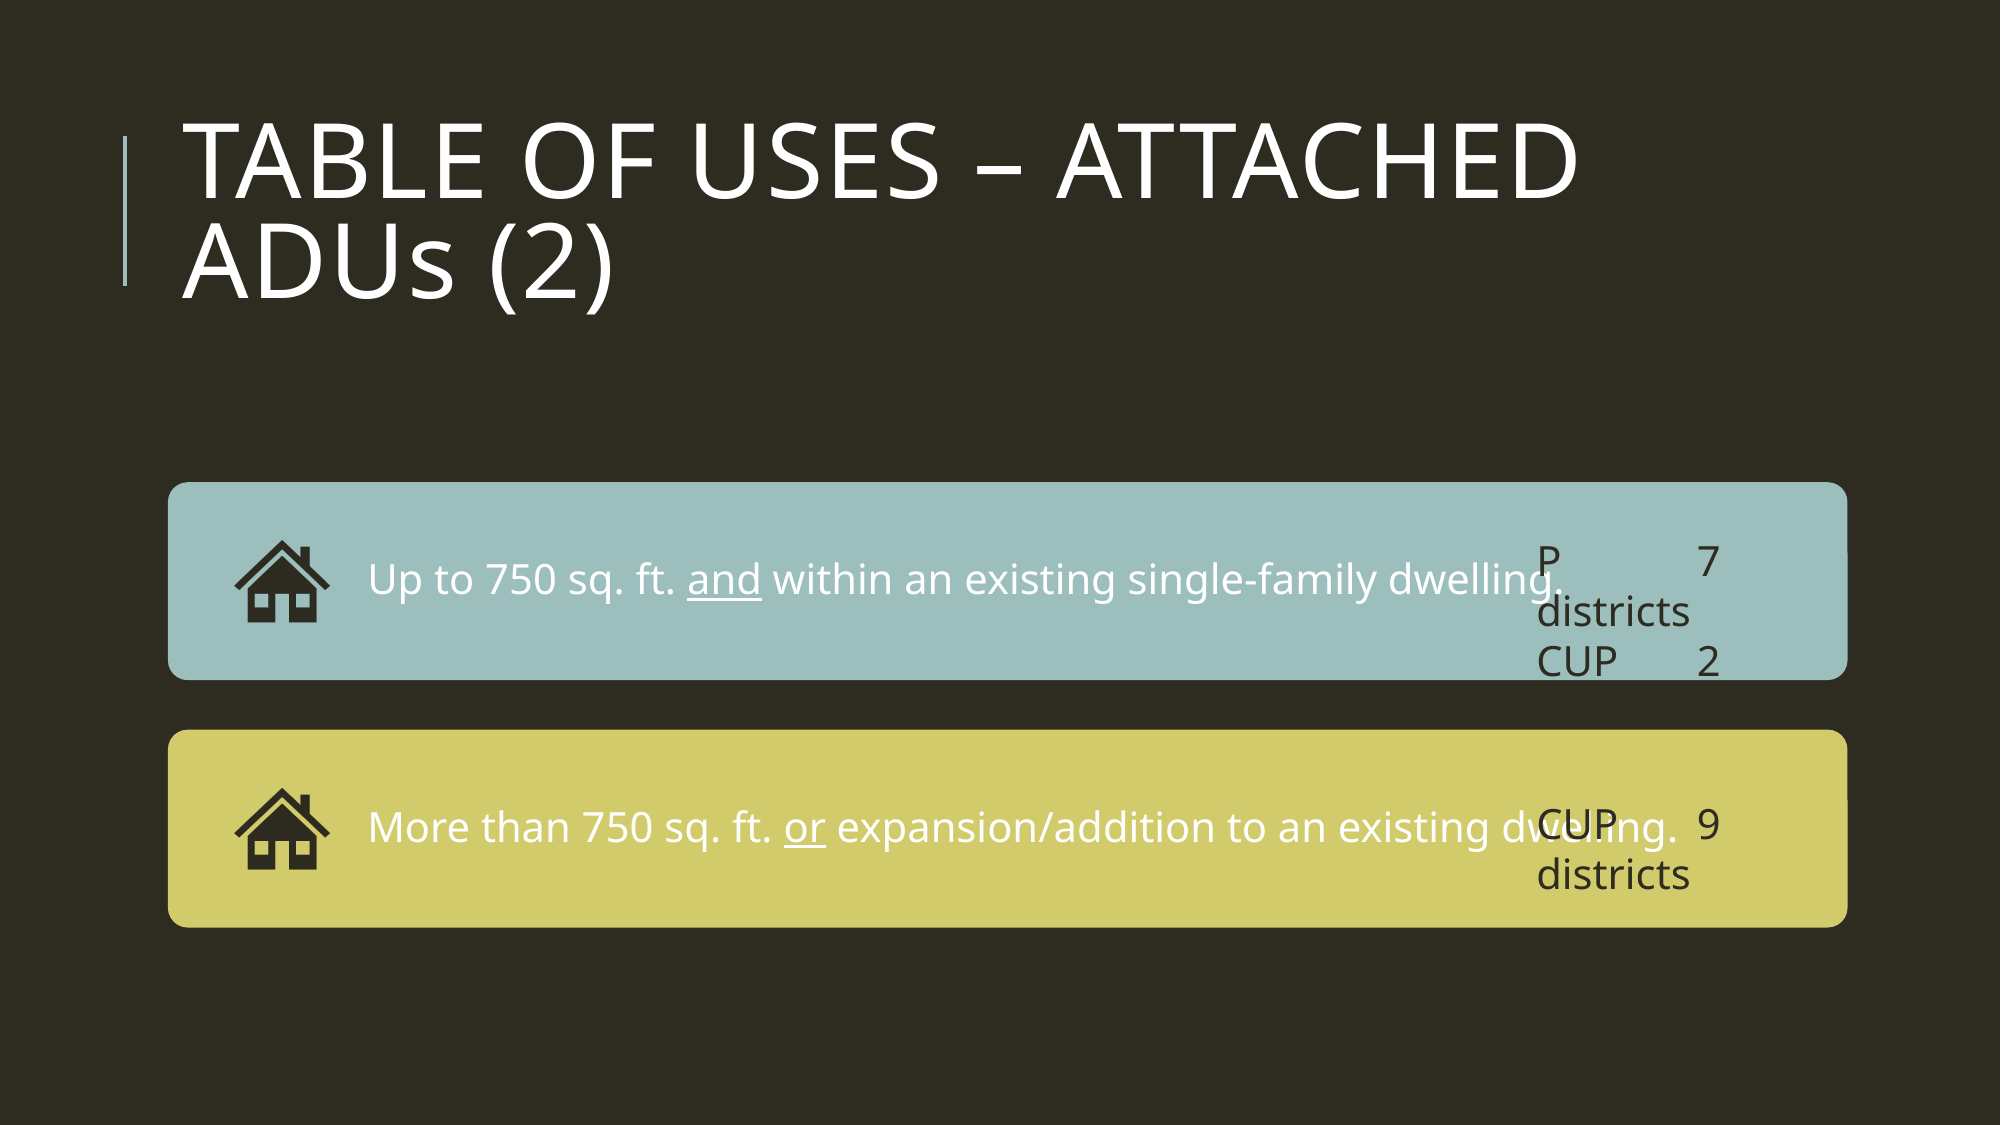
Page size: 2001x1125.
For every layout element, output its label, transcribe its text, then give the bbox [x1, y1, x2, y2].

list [167, 374, 1848, 1036]
title Table of Uses – Attached ADUs (2) [168, 96, 1763, 342]
